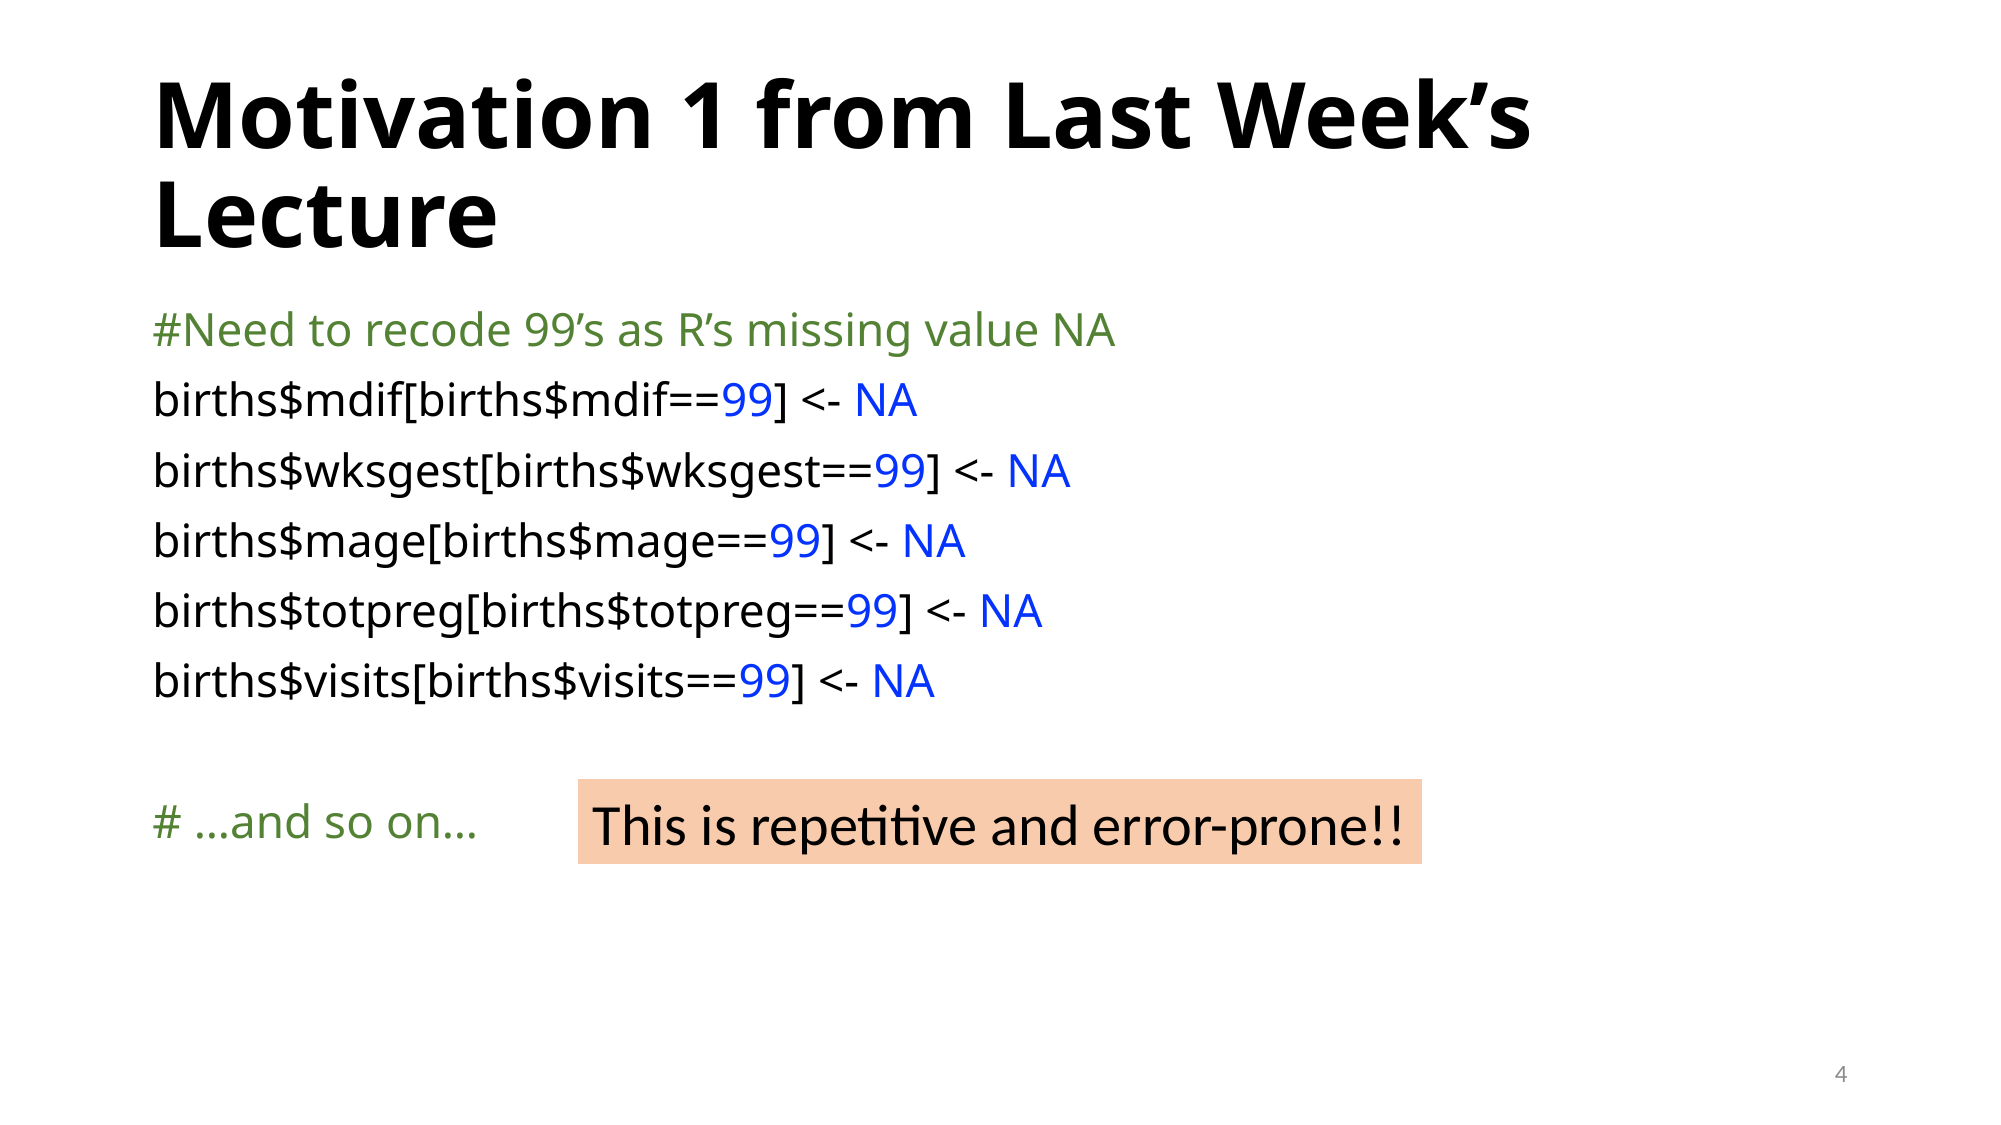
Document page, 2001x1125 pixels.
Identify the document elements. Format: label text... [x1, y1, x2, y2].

list #Need to recode 99’s as R’s missing value NA births$mdif[births$mdif==99] <- NA births$wksgest[births$wksgest==99] <- NA births$mage[births$mage==99] <- NA births$totpreg[births$totpreg==99] <- NA births$visits[births$visits==99] <- NA # …and so on… [137, 299, 1863, 1014]
title Motivation 1 from Last Week’s Lecture [137, 59, 1863, 278]
text_box This is repetitive and error-prone!! [578, 779, 1422, 864]
slide_number 4 [1412, 1042, 1863, 1103]
